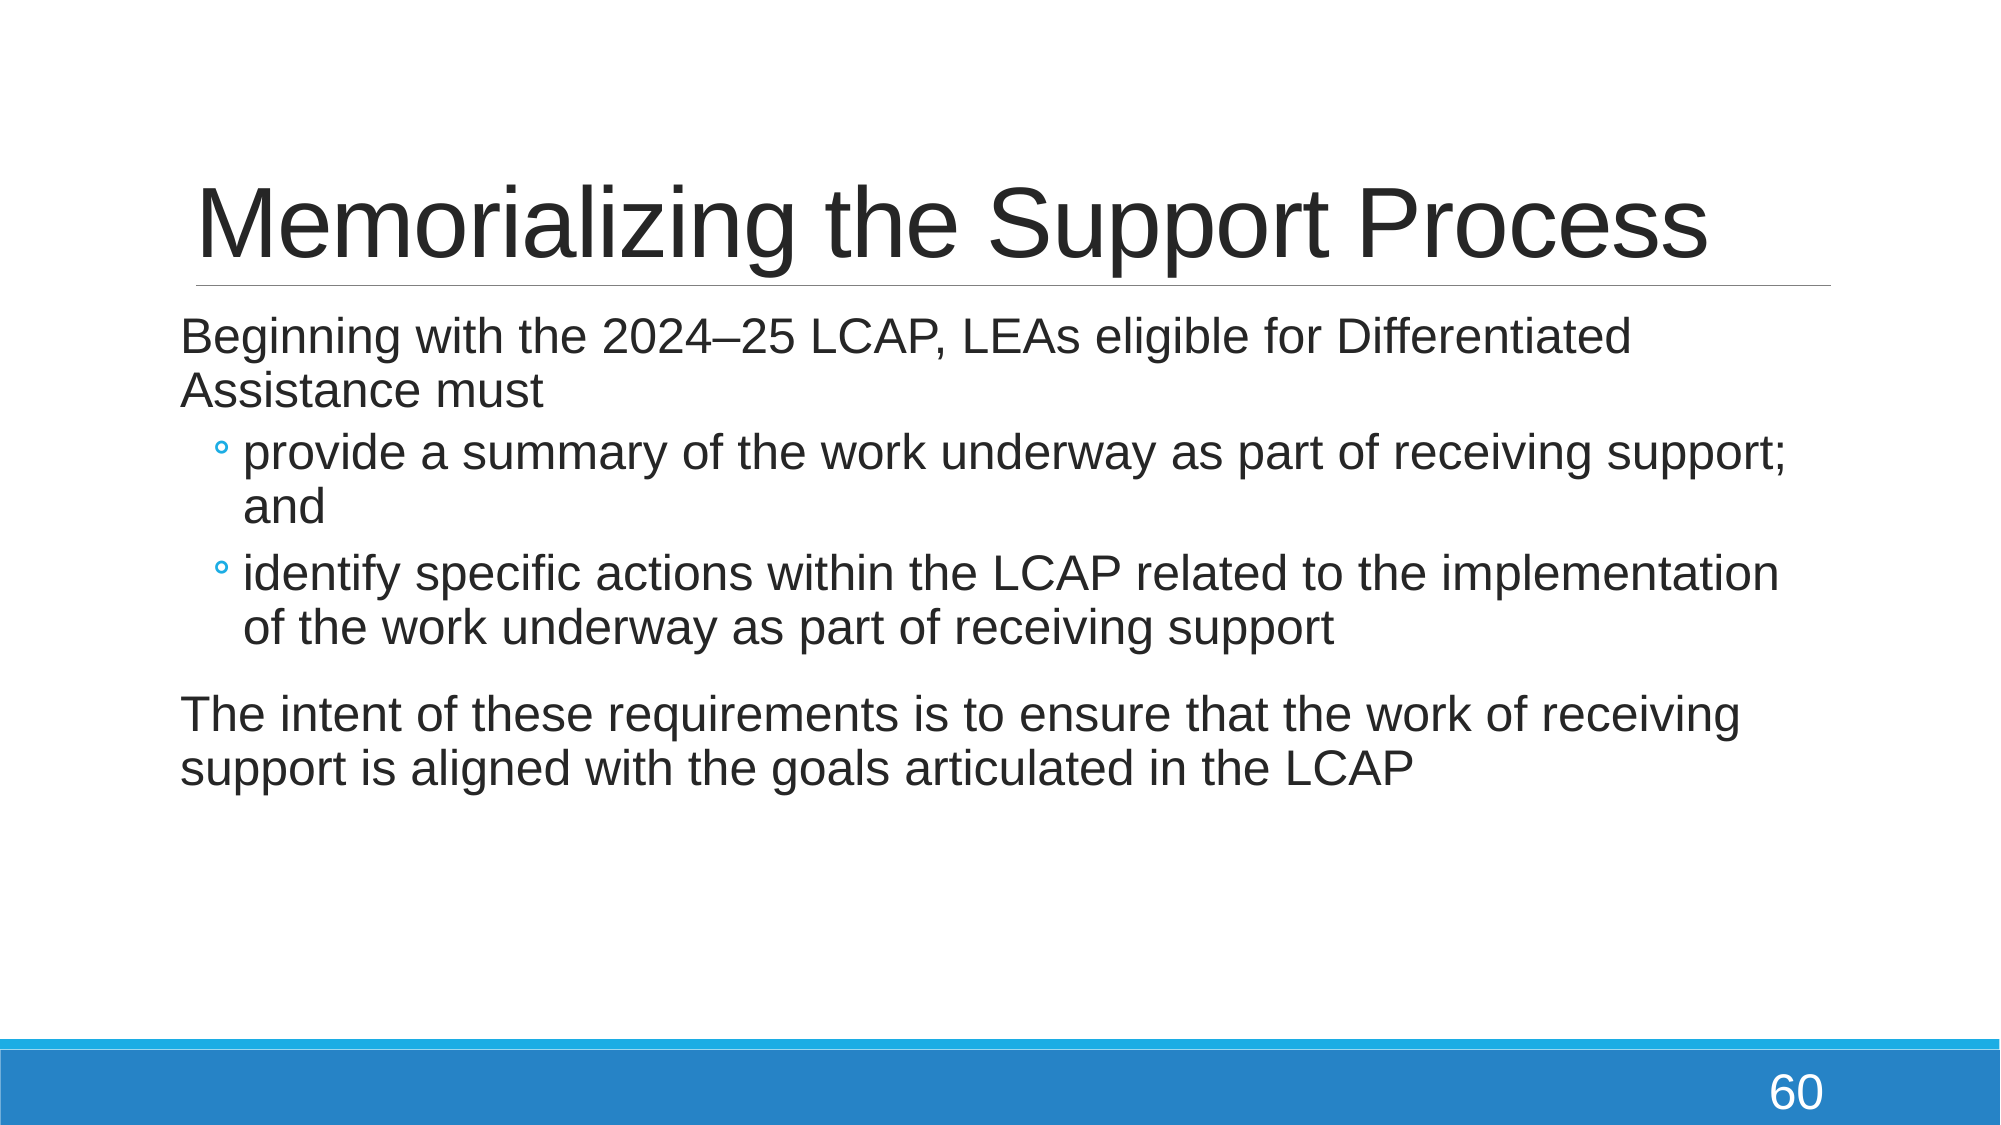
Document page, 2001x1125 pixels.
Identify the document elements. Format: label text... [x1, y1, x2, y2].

list Beginning with the 2024–25 LCAP, LEAs eligible for Differentiated Assistance must provide a summary of the work underway as part of receiving support; and identify specific actions within the LCAP related to the implementation of the work underway as part of receiving support The intent of these requirements is to ensure that the work of receiving support is aligned with the goals articulated in the LCAP [180, 302, 1830, 963]
title Memorializing the Support Process [180, 47, 1830, 285]
slide_number 60 [1624, 1059, 1840, 1120]
